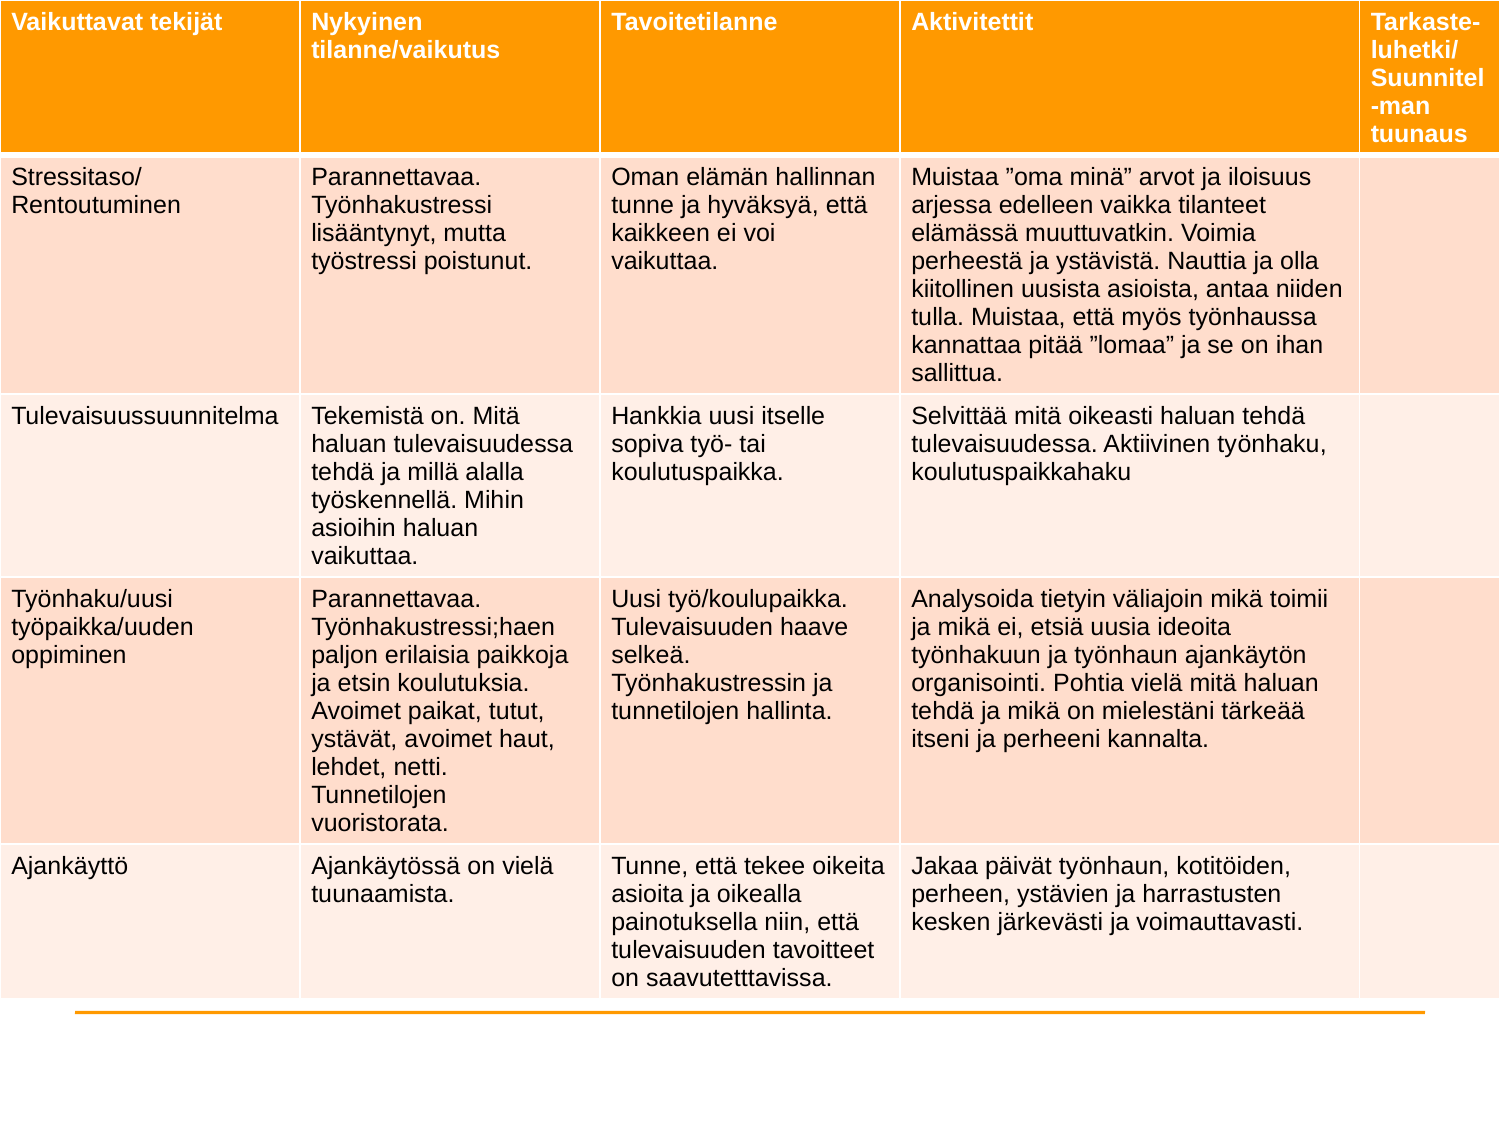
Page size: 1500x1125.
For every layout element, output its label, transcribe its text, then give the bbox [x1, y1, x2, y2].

table_cell Ajankäyttö [1, 845, 299, 998]
table_cell Oman elämän hallinnan tunne ja hyväksyä, että kaikkeen ei voi vaikuttaa. [601, 158, 899, 393]
table_header Aktivitettit [901, 1, 1359, 152]
table_cell [1360, 845, 1499, 998]
table_cell Tunne, että tekee oikeita asioita ja oikealla painotuksella niin, että tulevaisuuden tavoitteet on saavutetttavissa. [601, 845, 899, 998]
table_cell Selvittää mitä oikeasti haluan tehdä tulevaisuudessa. Aktiivinen työnhaku, koulutuspaikkahaku [901, 395, 1359, 576]
table_cell [1360, 158, 1499, 393]
table_cell Parannettavaa. Työnhakustressi;haen paljon erilaisia paikkoja ja etsin koulutuksia. Avoimet paikat, tutut, ystävät, avoimet haut, lehdet, netti. Tunnetilojen vuoristorata. [301, 578, 599, 843]
table_cell Uusi työ/koulupaikka. Tulevaisuuden haave selkeä. Työnhakustressin ja tunnetilojen hallinta. [601, 578, 899, 843]
table_header Tarkaste-luhetki/Suunnitel-man tuunaus [1360, 1, 1499, 152]
table_header Vaikuttavat tekijät [1, 1, 299, 152]
table_cell Tekemistä on. Mitä haluan tulevaisuudessa tehdä ja millä alalla työskennellä. Mihin asioihin haluan vaikuttaa. [301, 395, 599, 576]
table_cell Jakaa päivät työnhaun, kotitöiden, perheen, ystävien ja harrastusten kesken järkevästi ja voimauttavasti. [901, 845, 1359, 998]
table_cell Analysoida tietyin väliajoin mikä toimii ja mikä ei, etsiä uusia ideoita työnhakuun ja työnhaun ajankäytön organisointi. Pohtia vielä mitä haluan tehdä ja mikä on mielestäni tärkeää itseni ja perheeni kannalta. [901, 578, 1359, 843]
table_cell [1360, 578, 1499, 843]
table_header Nykyinen tilanne/vaikutus [301, 1, 599, 152]
table_header Tavoitetilanne [601, 1, 899, 152]
table_cell Hankkia uusi itselle sopiva työ- tai koulutuspaikka. [601, 395, 899, 576]
table_cell Tulevaisuussuunnitelma [1, 395, 299, 576]
table_cell Työnhaku/uusi työpaikka/uuden oppiminen [1, 578, 299, 843]
table_cell [1360, 395, 1499, 576]
table_cell Muistaa ”oma minä” arvot ja iloisuus arjessa edelleen vaikka tilanteet elämässä muuttuvatkin. Voimia perheestä ja ystävistä. Nauttia ja olla kiitollinen uusista asioista, antaa niiden tulla. Muistaa, että myös työnhaussa kannattaa pitää ”lomaa” ja se on ihan sallittua. [901, 158, 1359, 393]
table_cell Parannettavaa. Työnhakustressi lisääntynyt, mutta työstressi poistunut. [301, 158, 599, 393]
table_cell Ajankäytössä on vielä tuunaamista. [301, 845, 599, 998]
table_cell Stressitaso/Rentoutuminen [1, 158, 299, 393]
